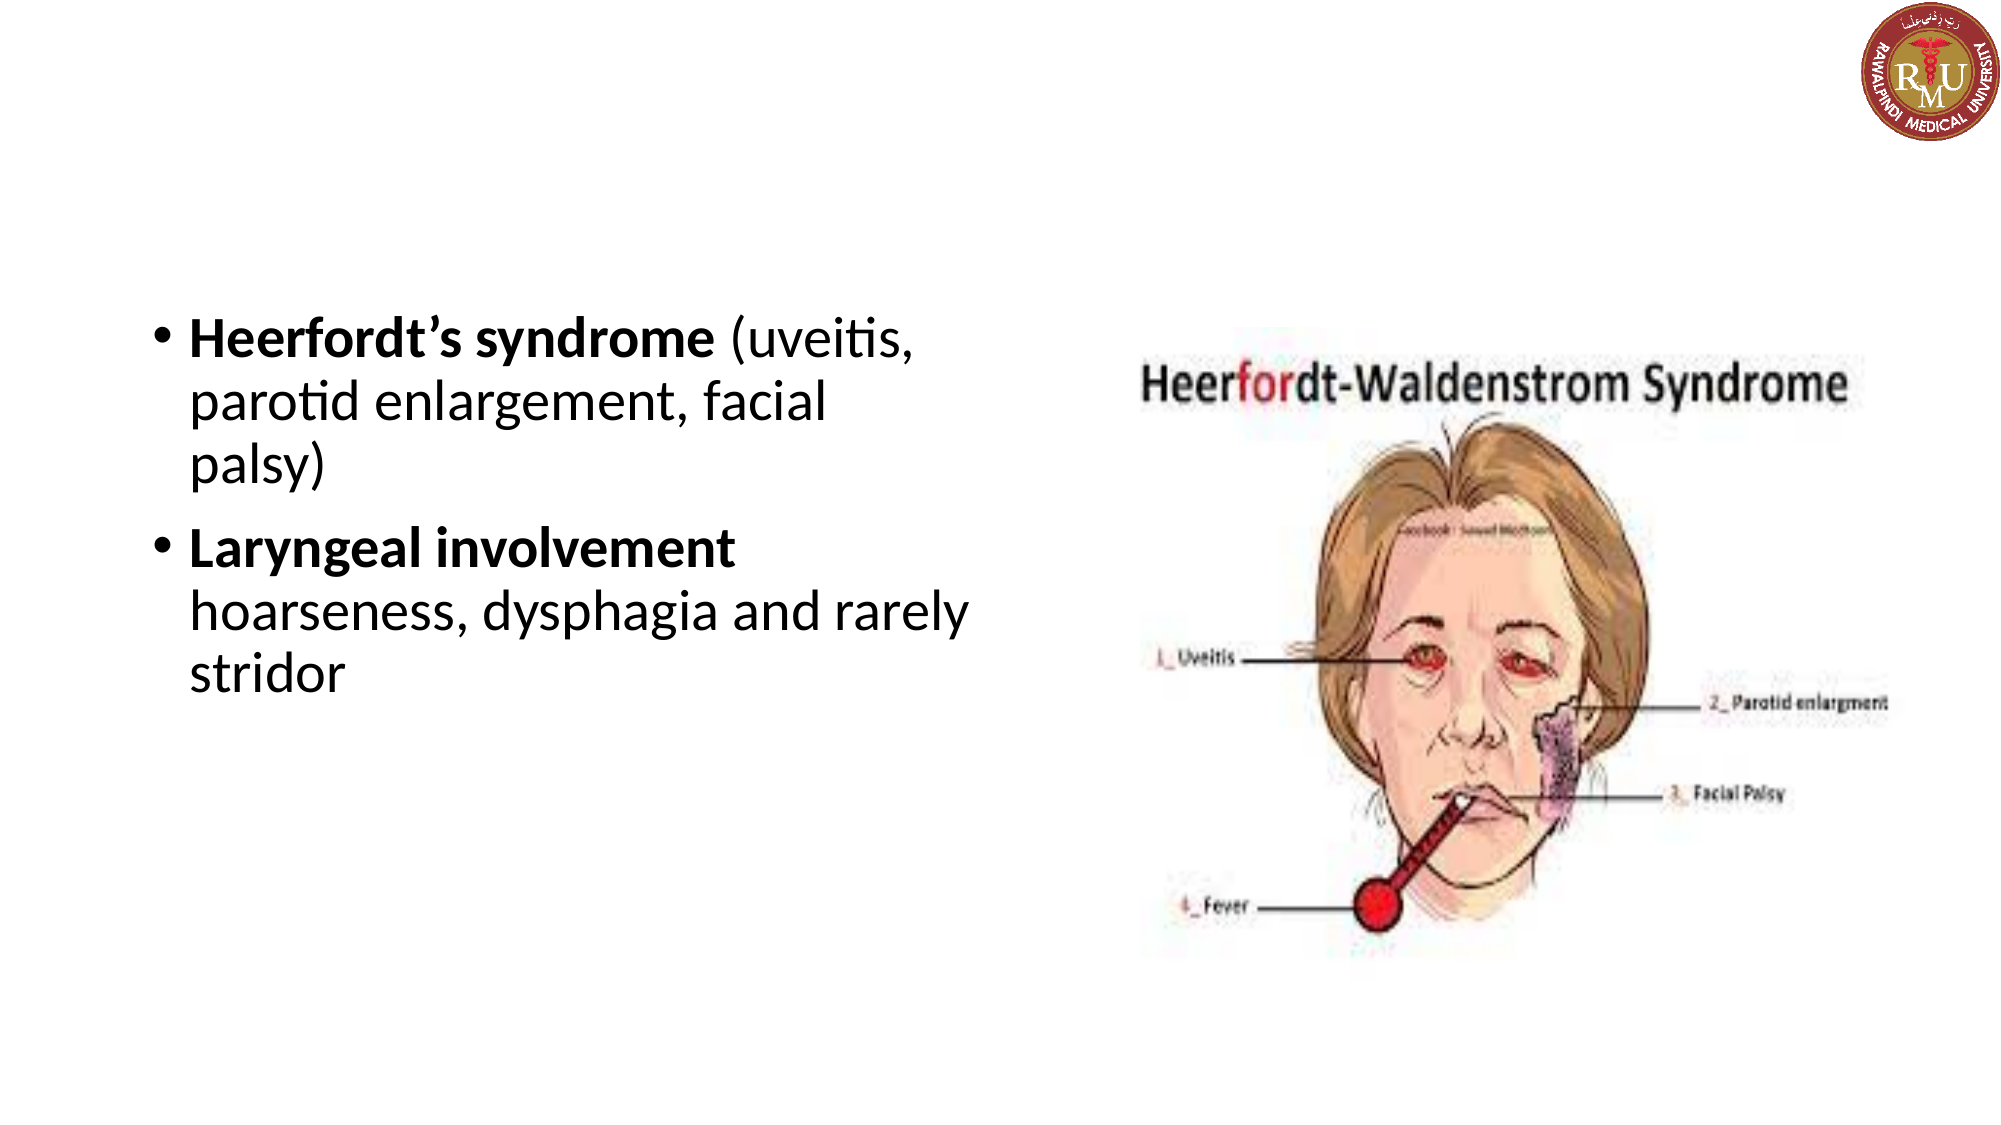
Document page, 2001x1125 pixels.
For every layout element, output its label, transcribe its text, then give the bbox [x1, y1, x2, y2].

picture [1853, 2, 2000, 141]
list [1095, 327, 1906, 980]
list Heerfordt’s syndrome (uveitis, parotid enlargement, facial palsy) Laryngeal involvement hoarseness, dysphagia and rarely stridor [137, 299, 988, 1014]
